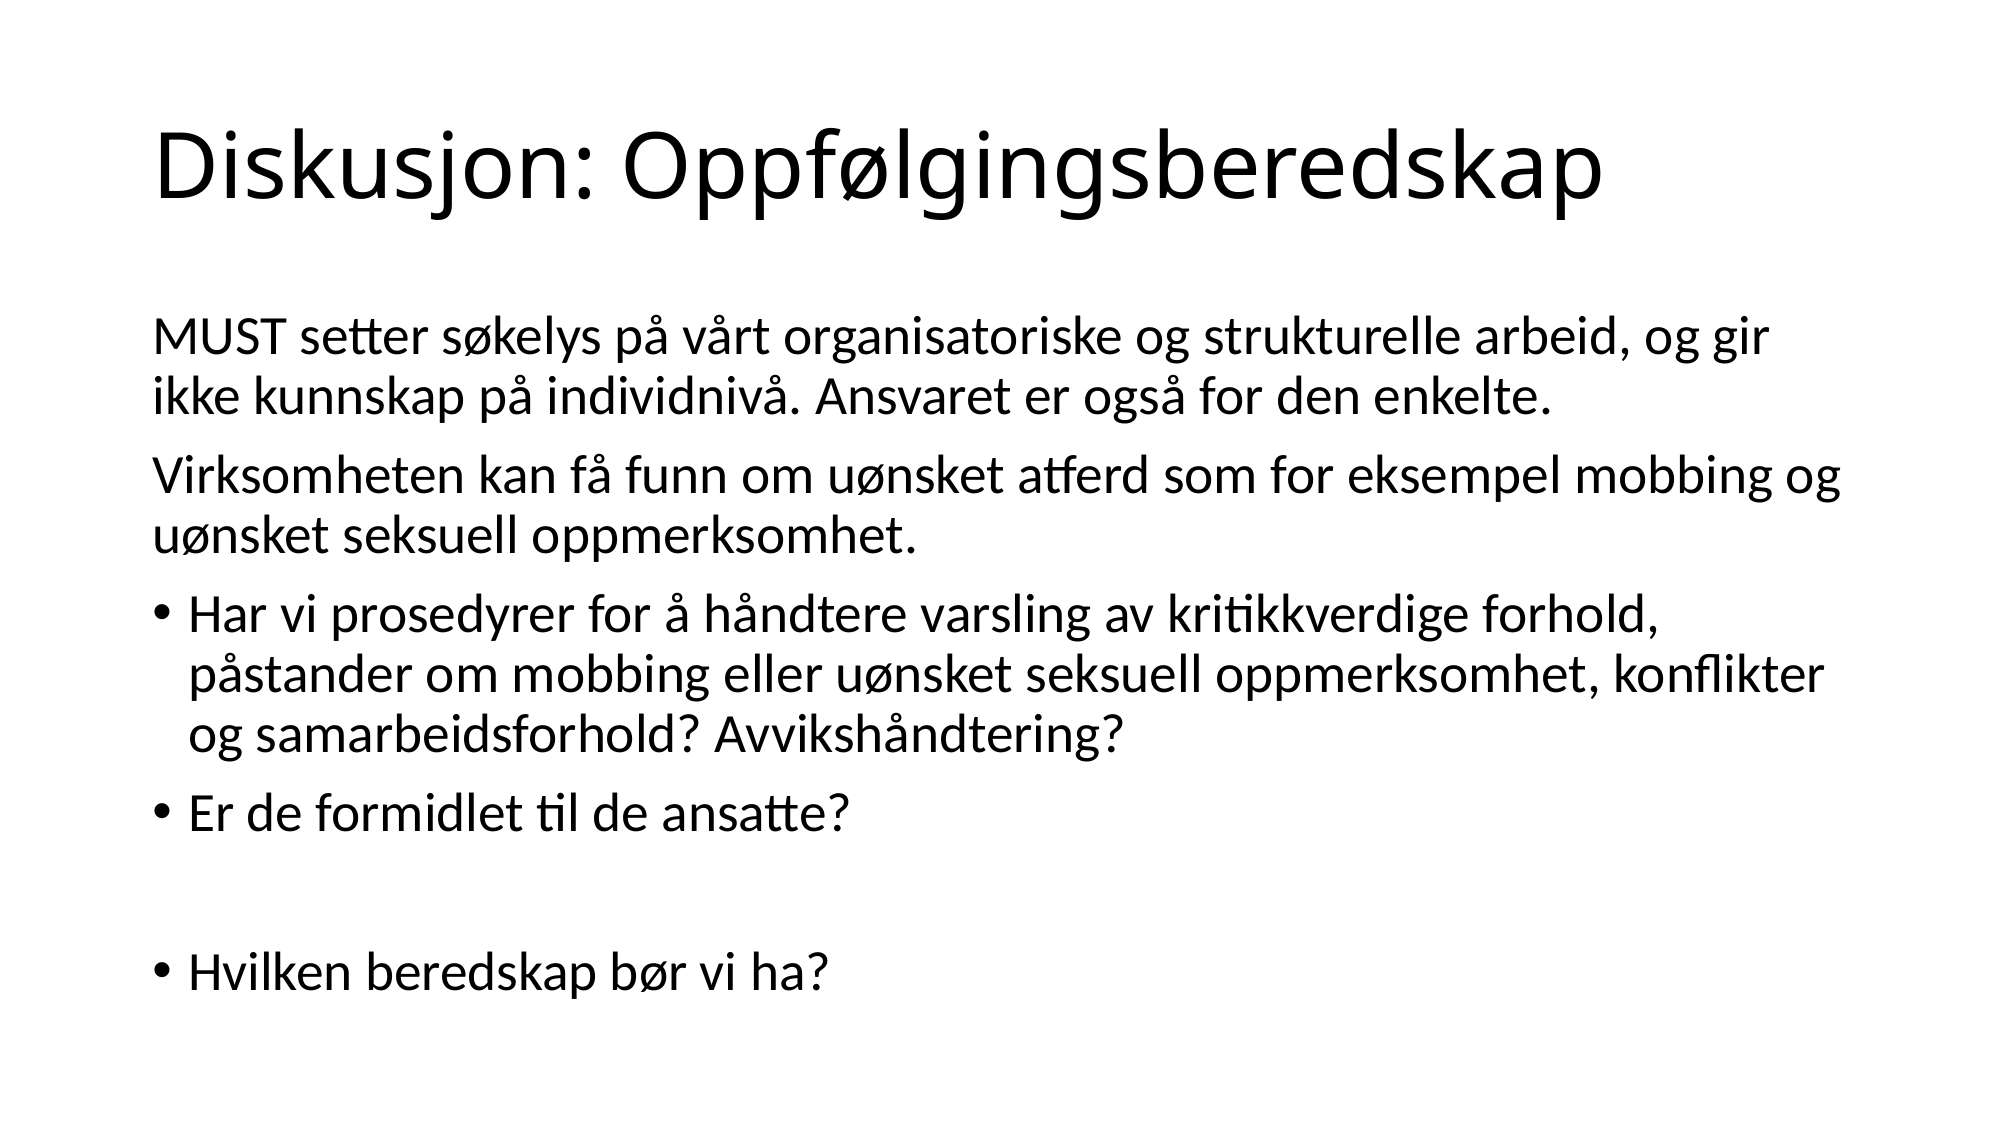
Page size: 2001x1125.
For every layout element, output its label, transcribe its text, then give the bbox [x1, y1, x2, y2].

title Diskusjon: Oppfølgingsberedskap [137, 59, 1863, 278]
list MUST setter søkelys på vårt organisatoriske og strukturelle arbeid, og gir ikke kunnskap på individnivå. Ansvaret er også for den enkelte. Virksomheten kan få funn om uønsket atferd som for eksempel mobbing og uønsket seksuell oppmerksomhet. Har vi prosedyrer for å håndtere varsling av kritikkverdige forhold, påstander om mobbing eller uønsket seksuell oppmerksomhet, konflikter og samarbeidsforhold? Avvikshåndtering? Er de formidlet til de ansatte? Hvilken beredskap bør vi ha? [137, 299, 1863, 1014]
